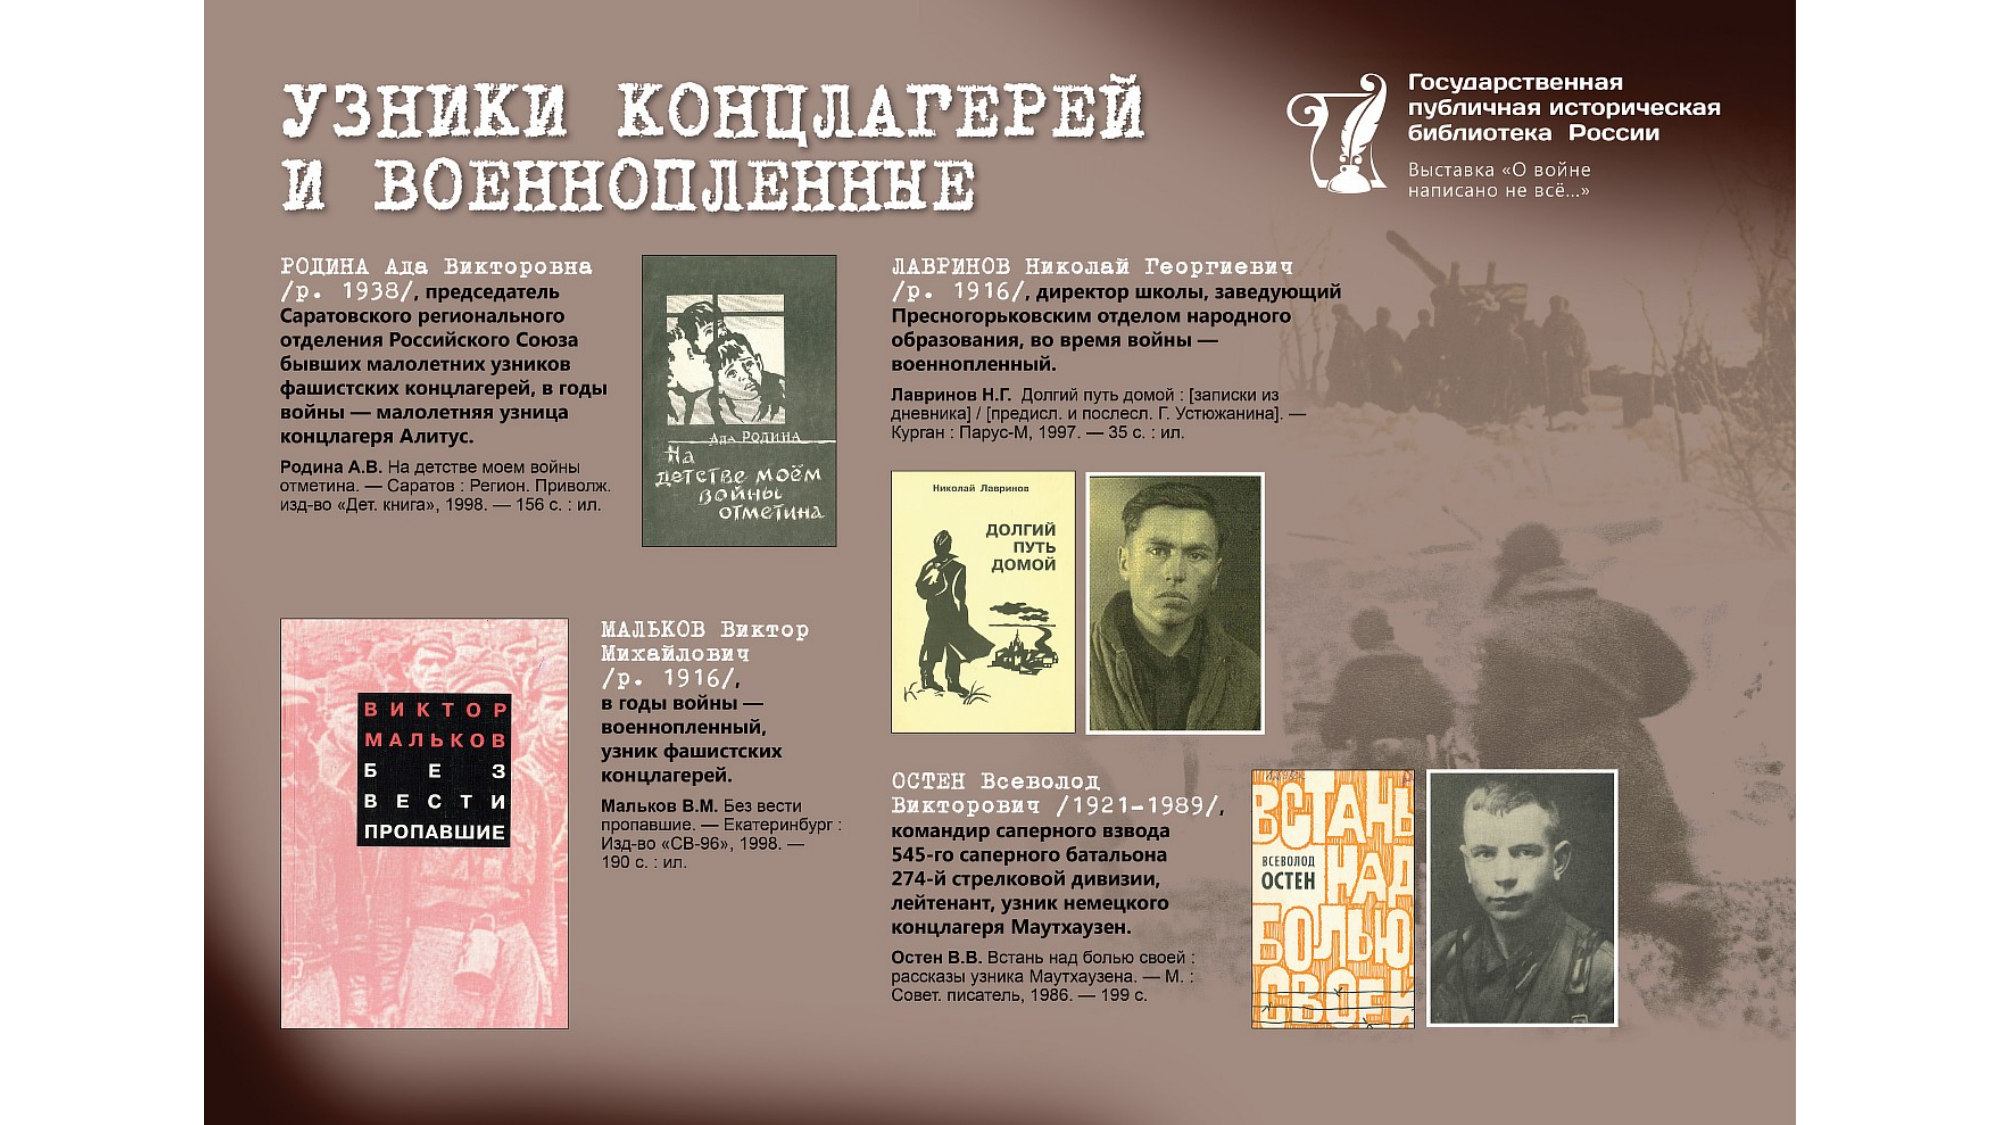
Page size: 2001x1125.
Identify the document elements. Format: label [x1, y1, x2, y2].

picture [204, 0, 1796, 1125]
